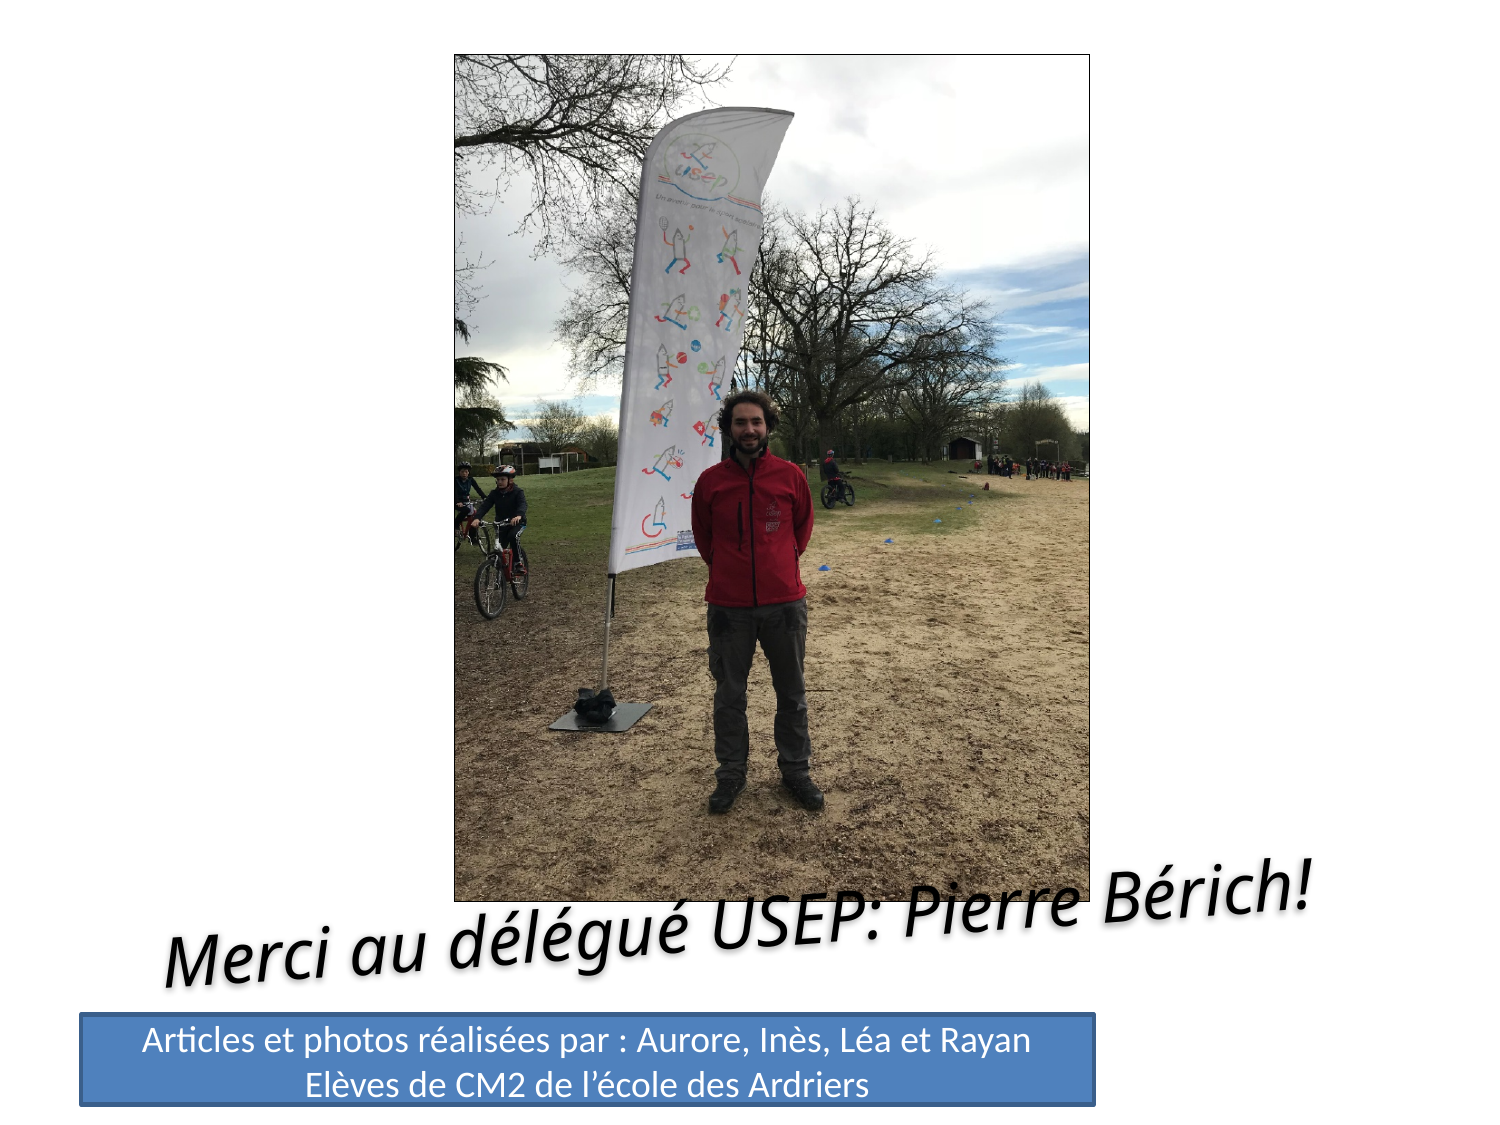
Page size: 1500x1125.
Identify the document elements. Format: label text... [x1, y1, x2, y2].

picture [455, 56, 1089, 160]
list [348, 160, 1196, 796]
picture [455, 796, 1089, 884]
text_box Merci au délégué USEP: Pierre Bérich! [123, 822, 1351, 1012]
text_box Articles et photos réalisées par : Aurore, Inès, Léa et Rayan Elèves de CM2 de l’école des Ardriers [79, 1012, 1096, 1107]
